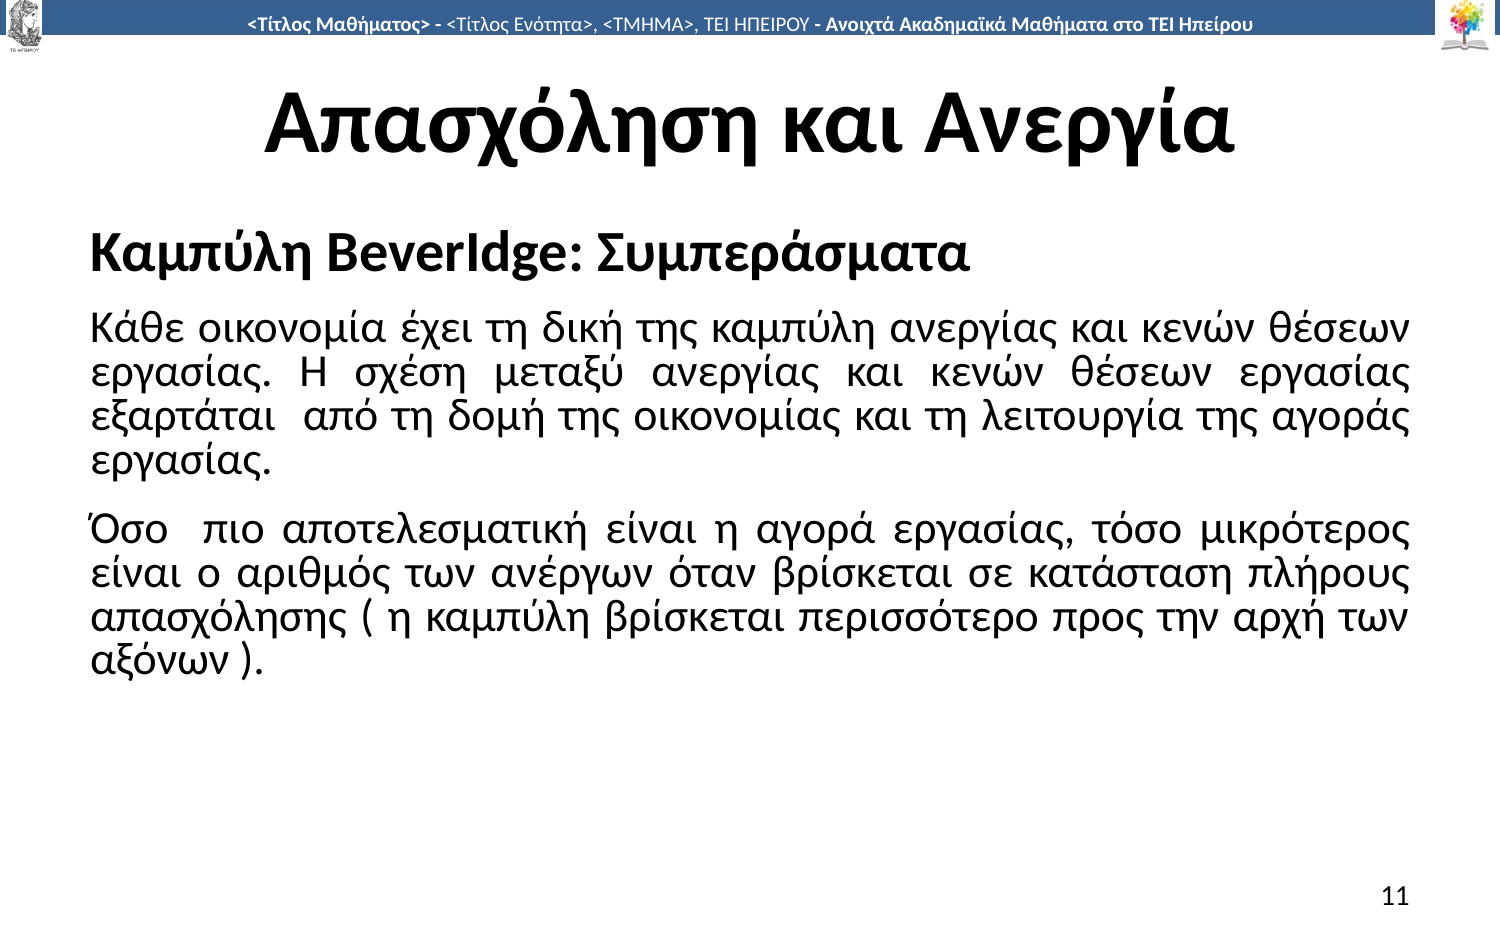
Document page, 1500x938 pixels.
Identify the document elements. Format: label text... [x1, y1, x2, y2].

list Καµπύλη BeverIdge: Συµπεράσµατα Κάθε οικονοµία έχει τη δική της καµπύλη ανεργίας και κενών θέσεων εργασίας. Η σχέση µεταξύ ανεργίας και κενών θέσεων εργασίας εξαρτάται από τη δοµή της οικονοµίας και τη λειτουργία της αγοράς εργασίας. Όσο πιο αποτελεσµατική είναι η αγορά εργασίας, τόσο µικρότερος είναι ο αριθµός των ανέργων όταν βρίσκεται σε κατάσταση πλήρους απασχόλησης ( η καμπύλη βρίσκεται περισσότερο προς την αρχή των αξόνων ). [75, 218, 1425, 838]
title Απασχόληση και Ανεργία [75, 37, 1425, 194]
slide_number 11 [1074, 868, 1425, 919]
picture [1435, 0, 1495, 52]
picture [6, 0, 42, 54]
